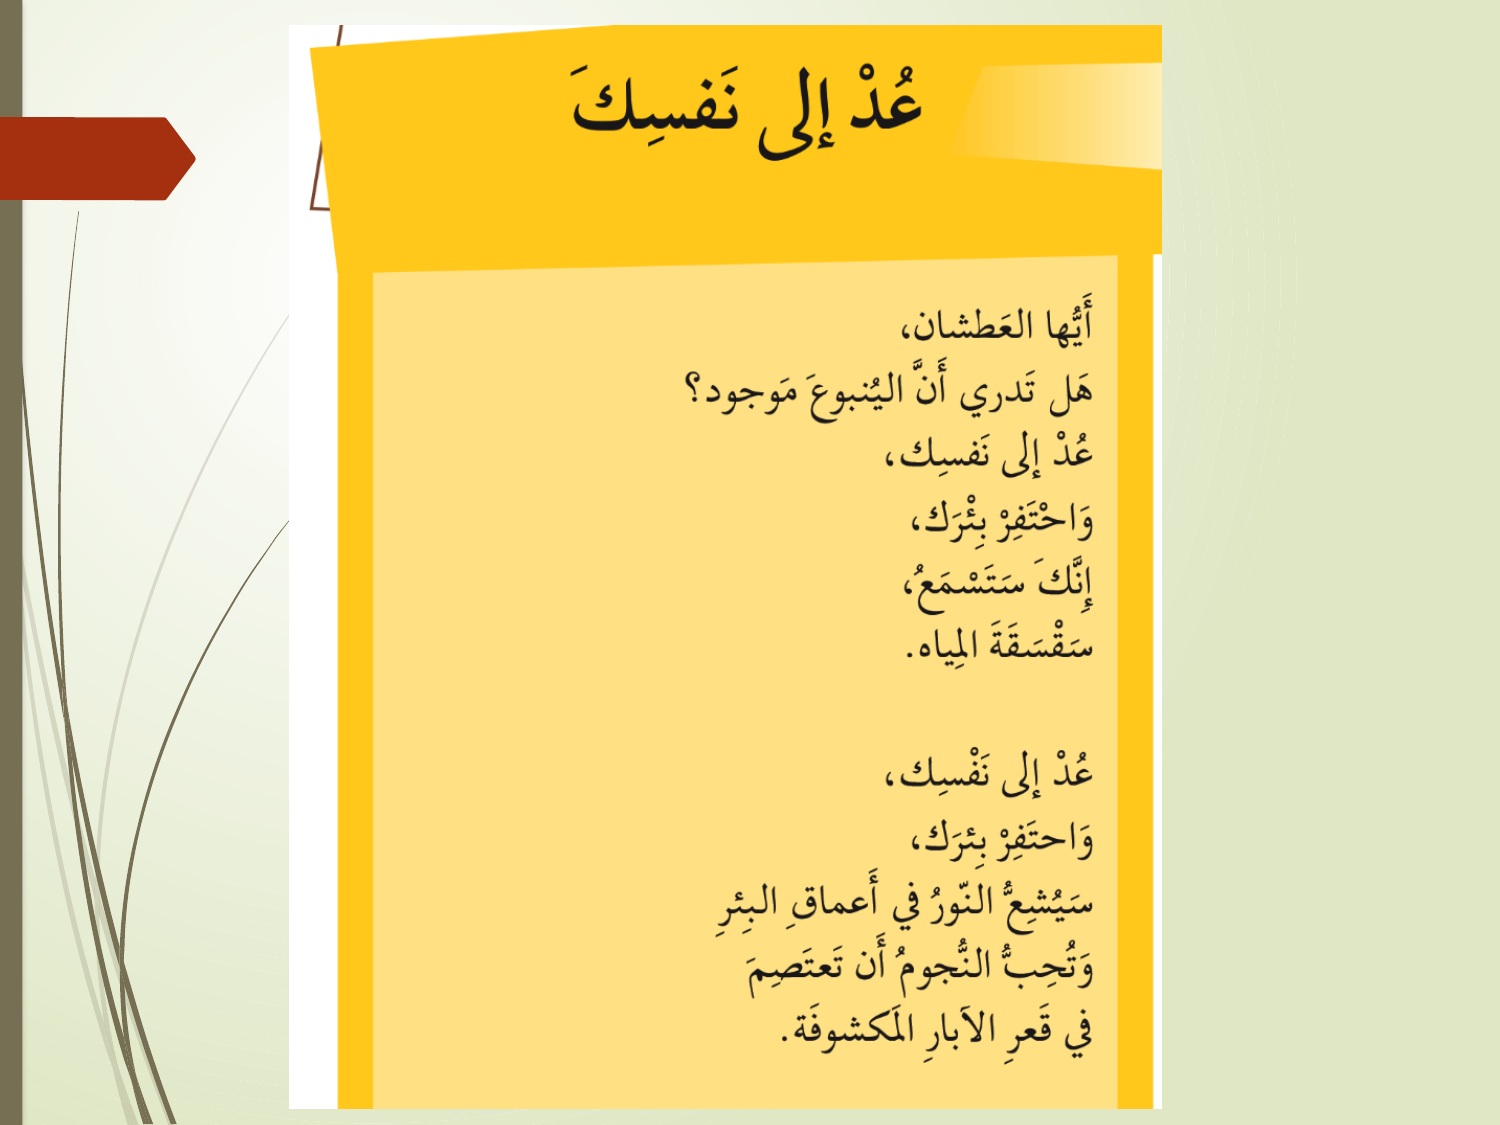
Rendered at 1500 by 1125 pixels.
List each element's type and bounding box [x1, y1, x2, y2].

picture [289, 25, 1162, 1109]
